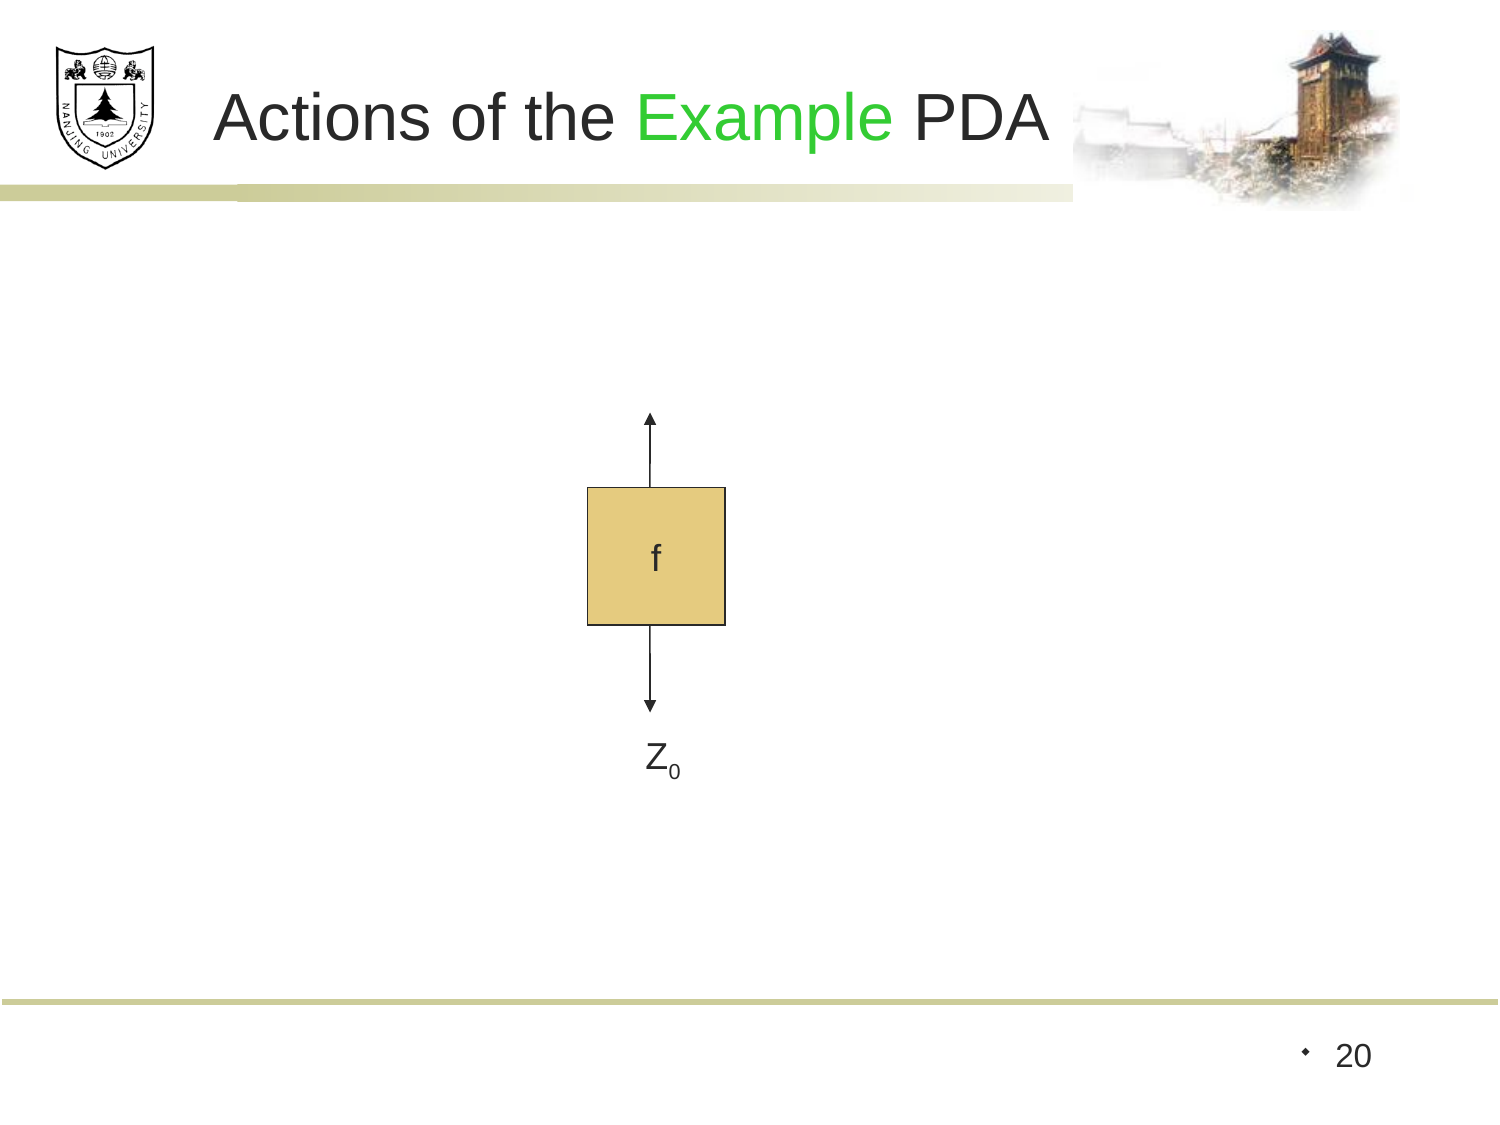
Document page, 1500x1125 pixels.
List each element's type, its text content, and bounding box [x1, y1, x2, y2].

text_box Z0 [630, 724, 696, 791]
title Actions of the Example PDA [171, 66, 1093, 161]
picture [50, 42, 160, 173]
slide_number 20 [1234, 1030, 1388, 1107]
picture [1073, 30, 1400, 211]
text_box [643, 412, 657, 488]
text_box [643, 624, 657, 713]
picture [2, 999, 1498, 1005]
text_box f [587, 487, 725, 625]
